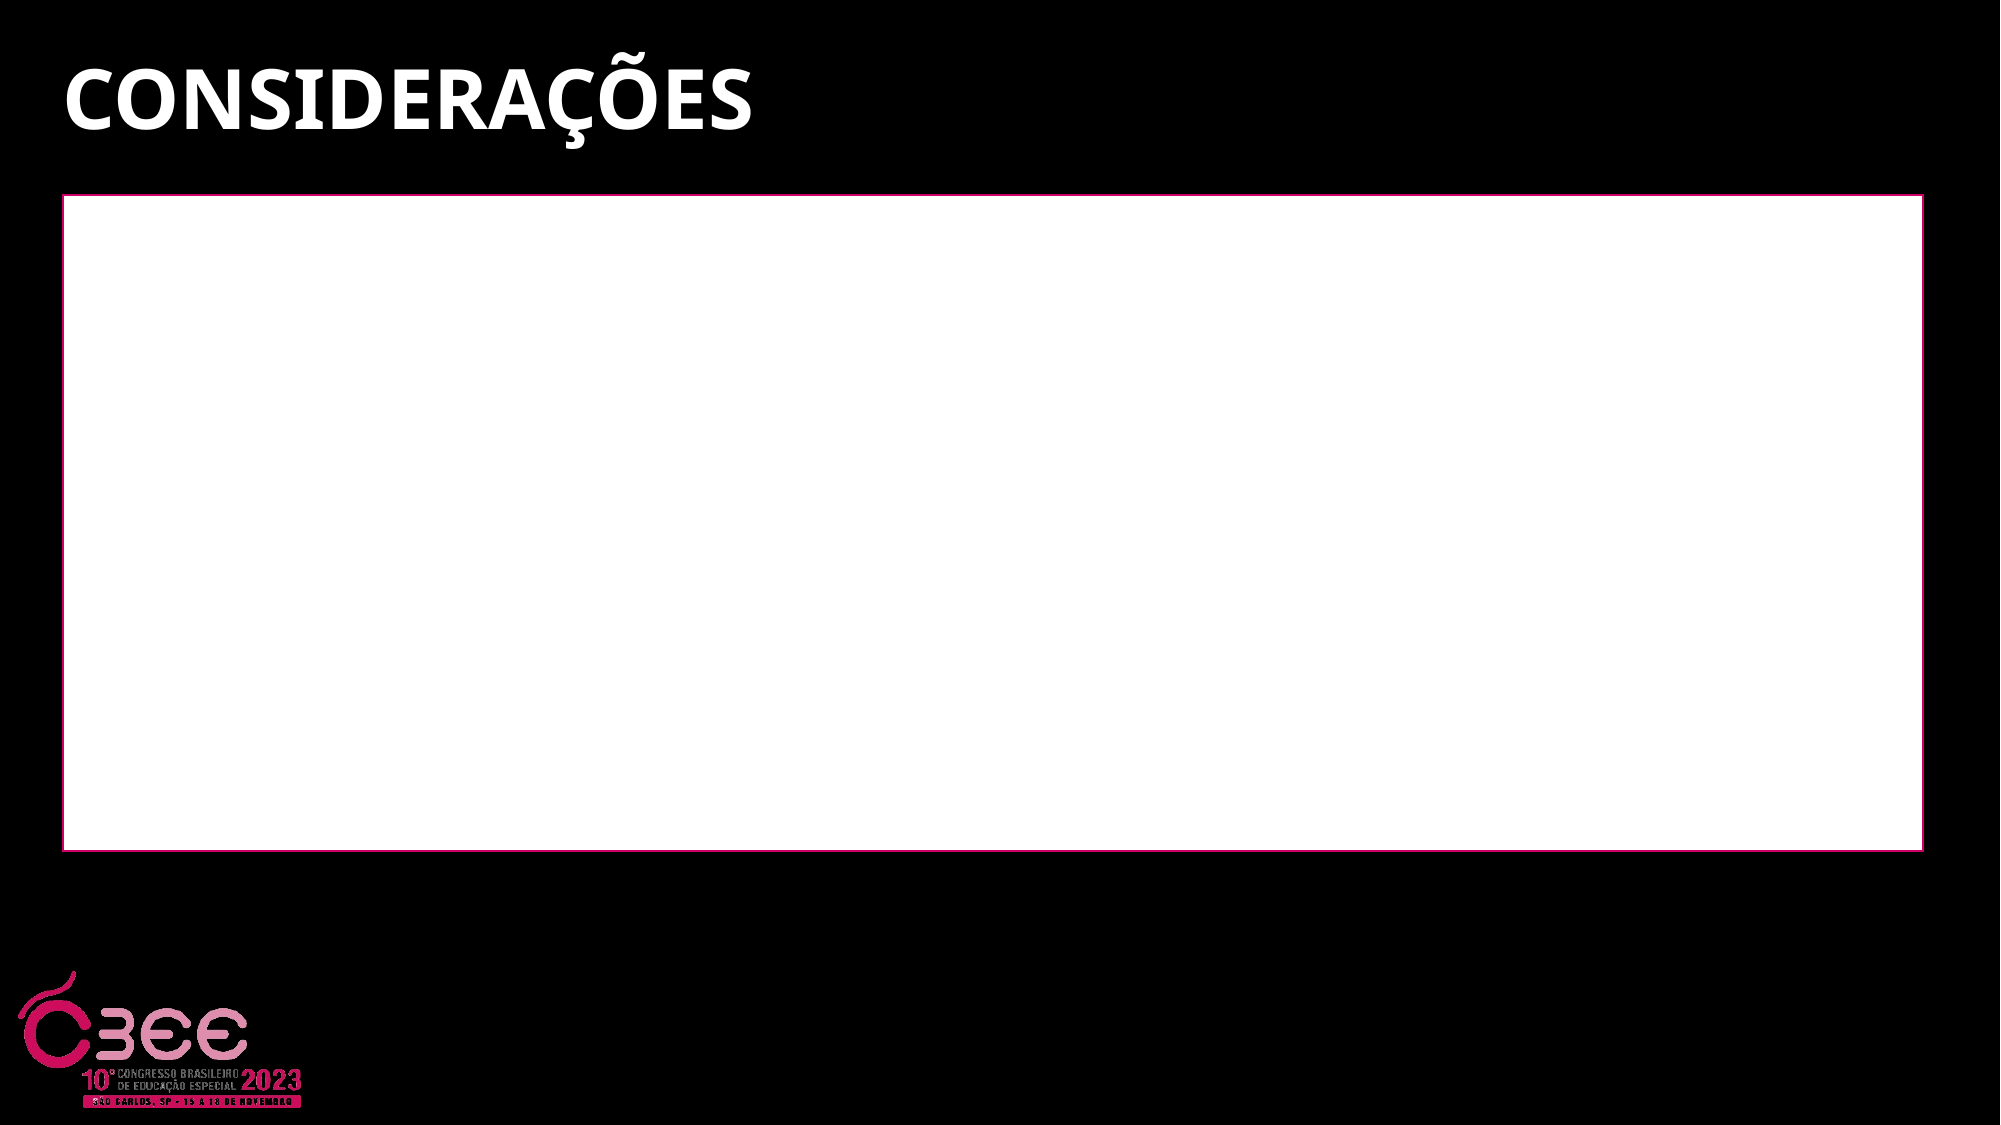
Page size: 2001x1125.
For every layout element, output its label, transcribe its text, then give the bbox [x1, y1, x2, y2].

text_box [62, 194, 1924, 852]
picture [18, 971, 301, 1108]
text_box CONSIDERAÇÕES [47, 39, 1196, 154]
